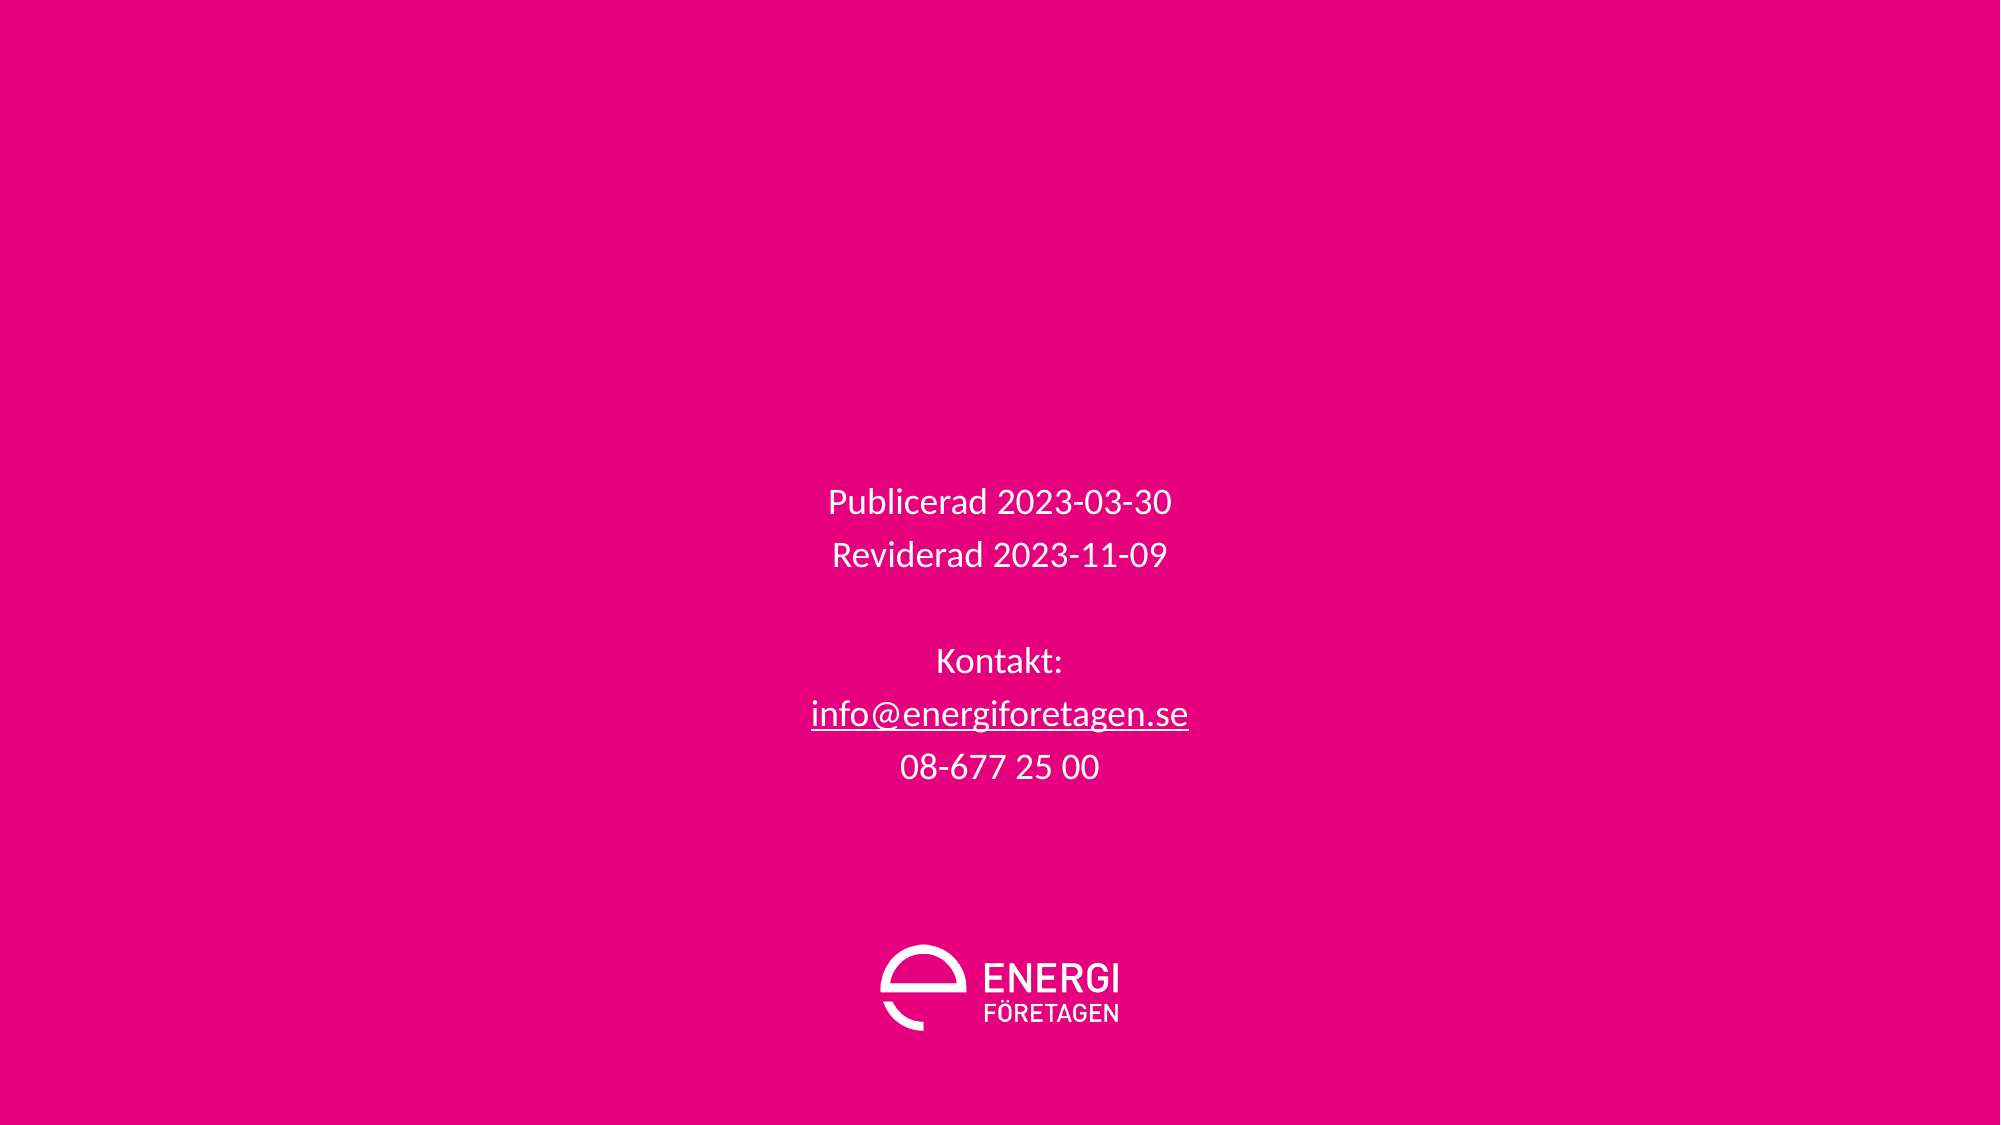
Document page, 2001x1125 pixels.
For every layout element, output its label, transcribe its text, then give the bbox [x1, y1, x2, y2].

picture [880, 944, 1118, 1031]
text_box Publicerad 2023-03-30 Reviderad 2023-11-09 Kontakt: info@energiforetagen.se 08-677 25 00 [691, 474, 1309, 928]
